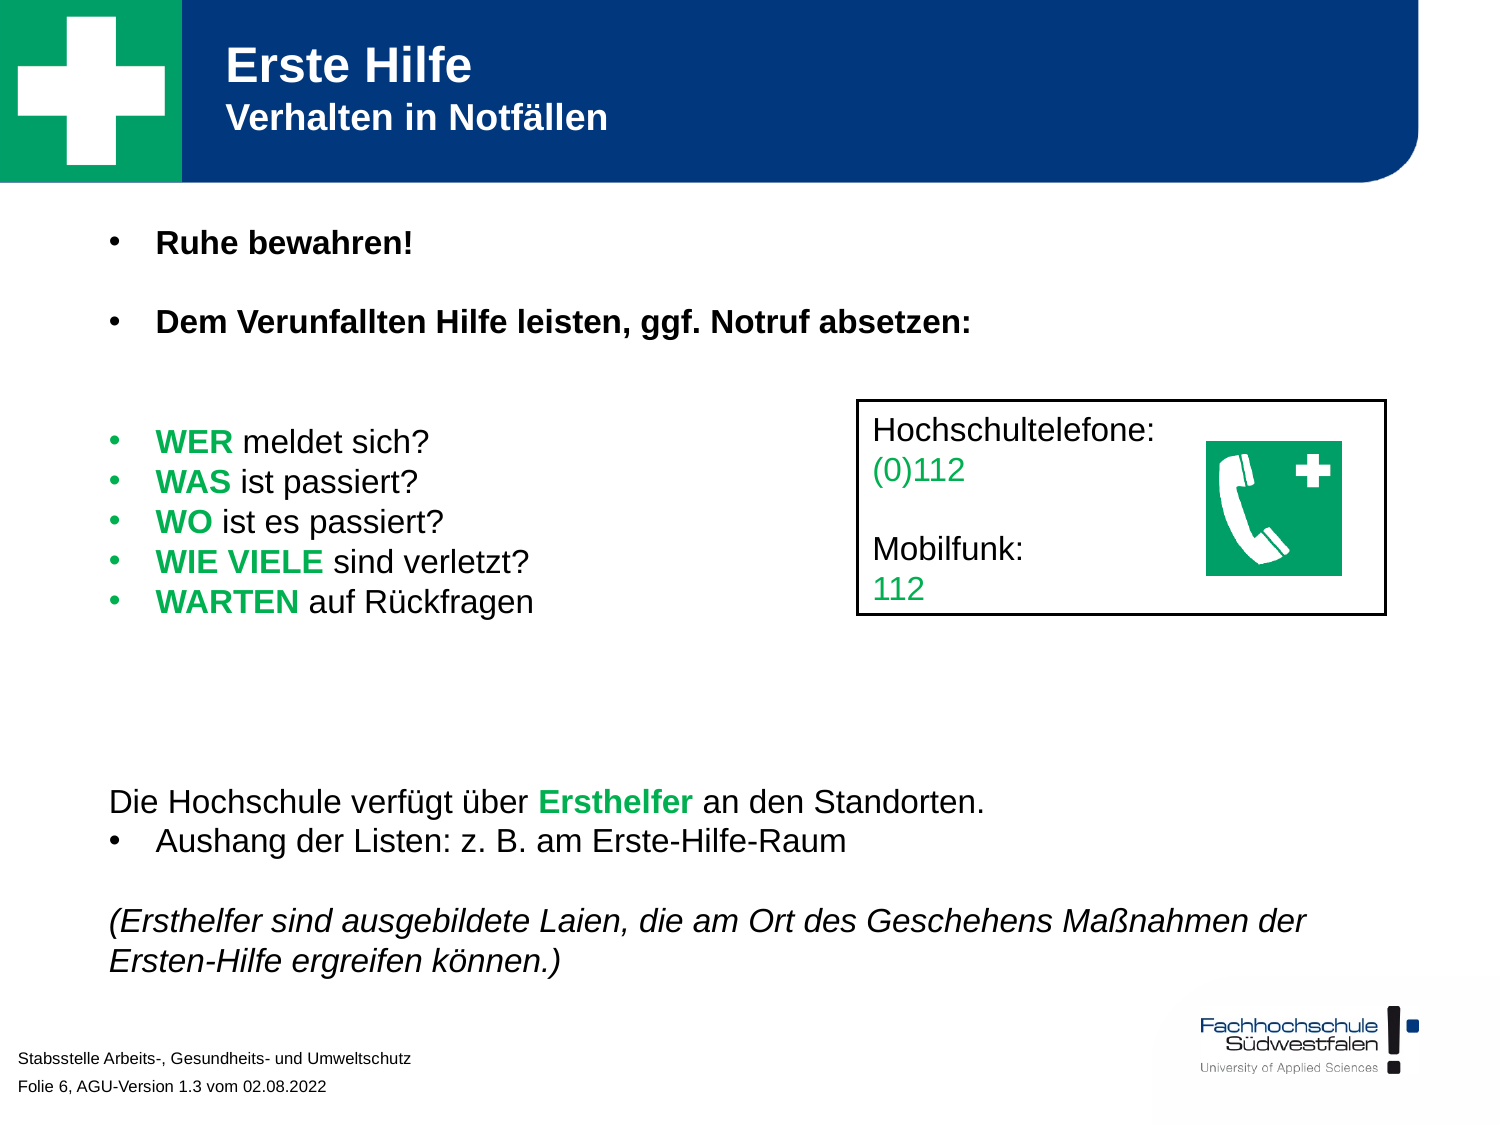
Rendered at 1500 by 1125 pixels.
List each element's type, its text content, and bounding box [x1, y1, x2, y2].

text_box Erste Hilfe Verhalten in Notfällen [225, 32, 1500, 138]
picture [0, 0, 1419, 183]
picture [1206, 441, 1342, 577]
text_box Ruhe bewahren! Dem Verunfallten Hilfe leisten, ggf. Notruf absetzen: WER meldet sich? WAS ist passiert? WO ist es passiert? WIE VIELE sind verletzt? WARTEN auf Rückfragen Die Hochschule verfügt über Ersthelfer an den Standorten. Aushang der Listen: z. B. am Erste-Hilfe-Raum (Ersthelfer sind ausgebildete Laien, die am Ort des Geschehens Maßnahmen der Ersten-Hilfe ergreifen können.) [94, 213, 1386, 1125]
picture [1386, 976, 1500, 1125]
text_box Hochschultelefone: (0)112 Mobilfunk: 112 [857, 400, 1386, 615]
